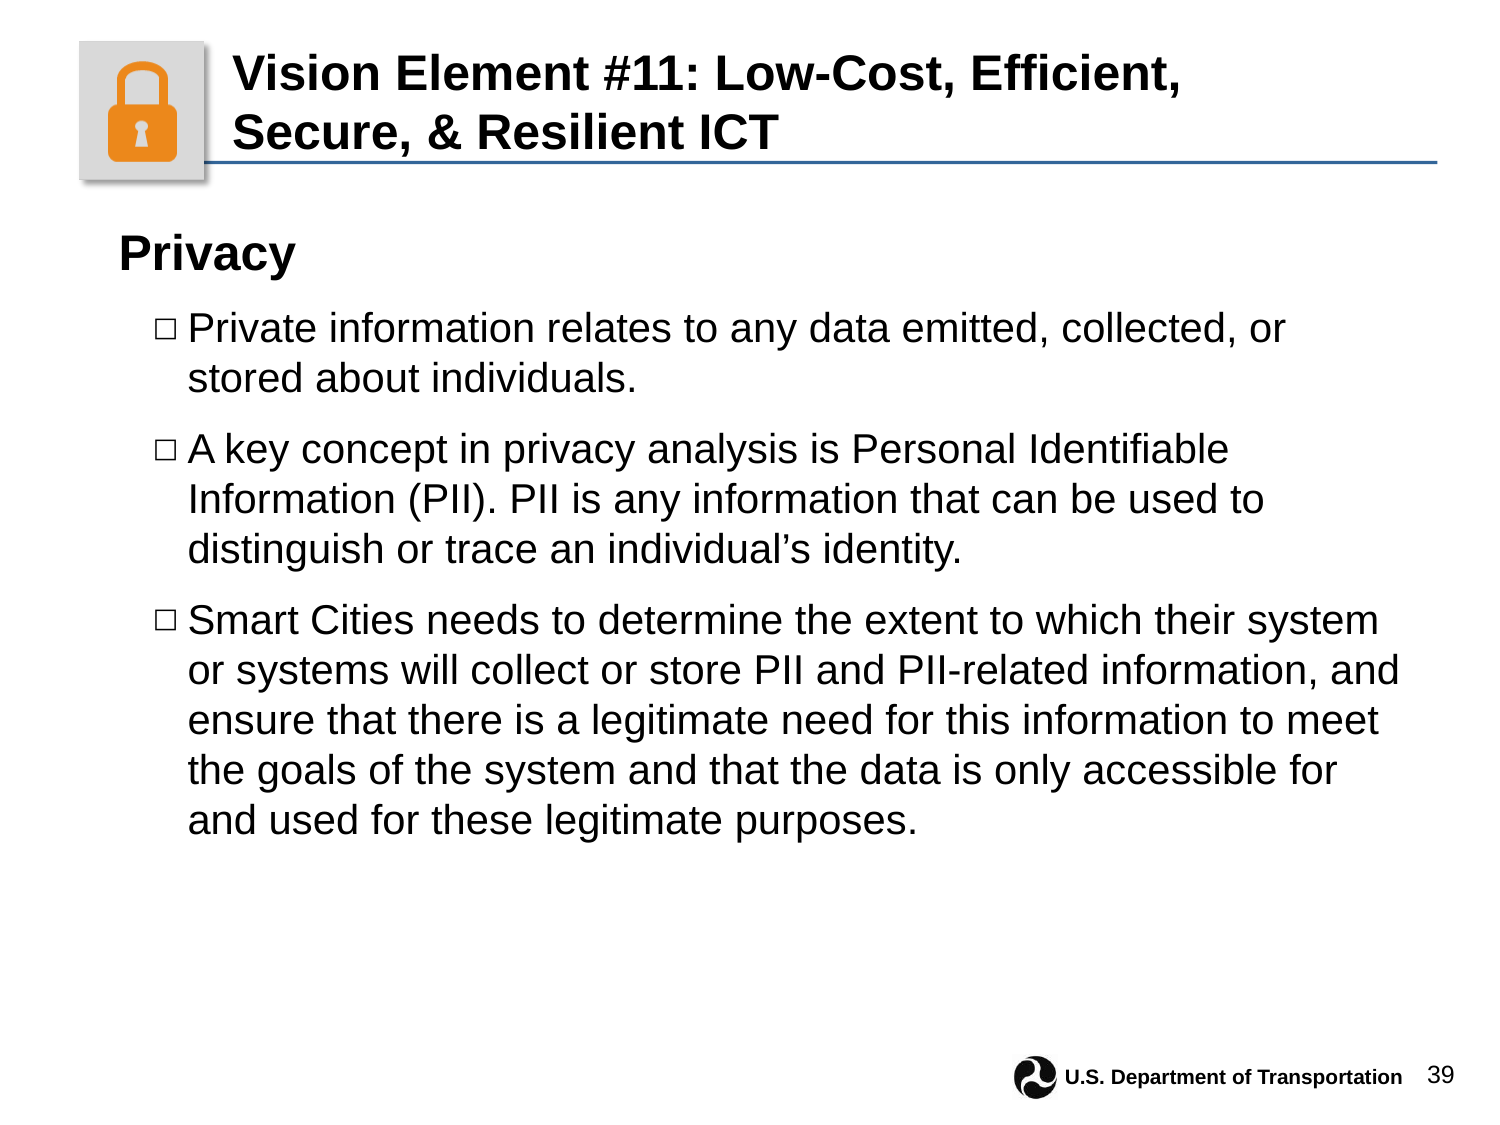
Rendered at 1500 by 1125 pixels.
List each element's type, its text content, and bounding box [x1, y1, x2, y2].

picture [74, 37, 218, 193]
title Vision Element #11: Low-Cost, Efficient, Secure, & Resilient ICT [218, 37, 1426, 163]
picture [1012, 1054, 1058, 1100]
list Privacy Private information relates to any data emitted, collected, or stored about individuals. A key concept in privacy analysis is Personal Identifiable Information (PII). PII is any information that can be used to distinguish or trace an individual’s identity. Smart Cities needs to determine the extent to which their system or systems will collect or store PII and PII-related information, and ensure that there is a legitimate need for this information to meet the goals of the system and that the data is only accessible for and used for these legitimate purposes. [74, 212, 1426, 956]
